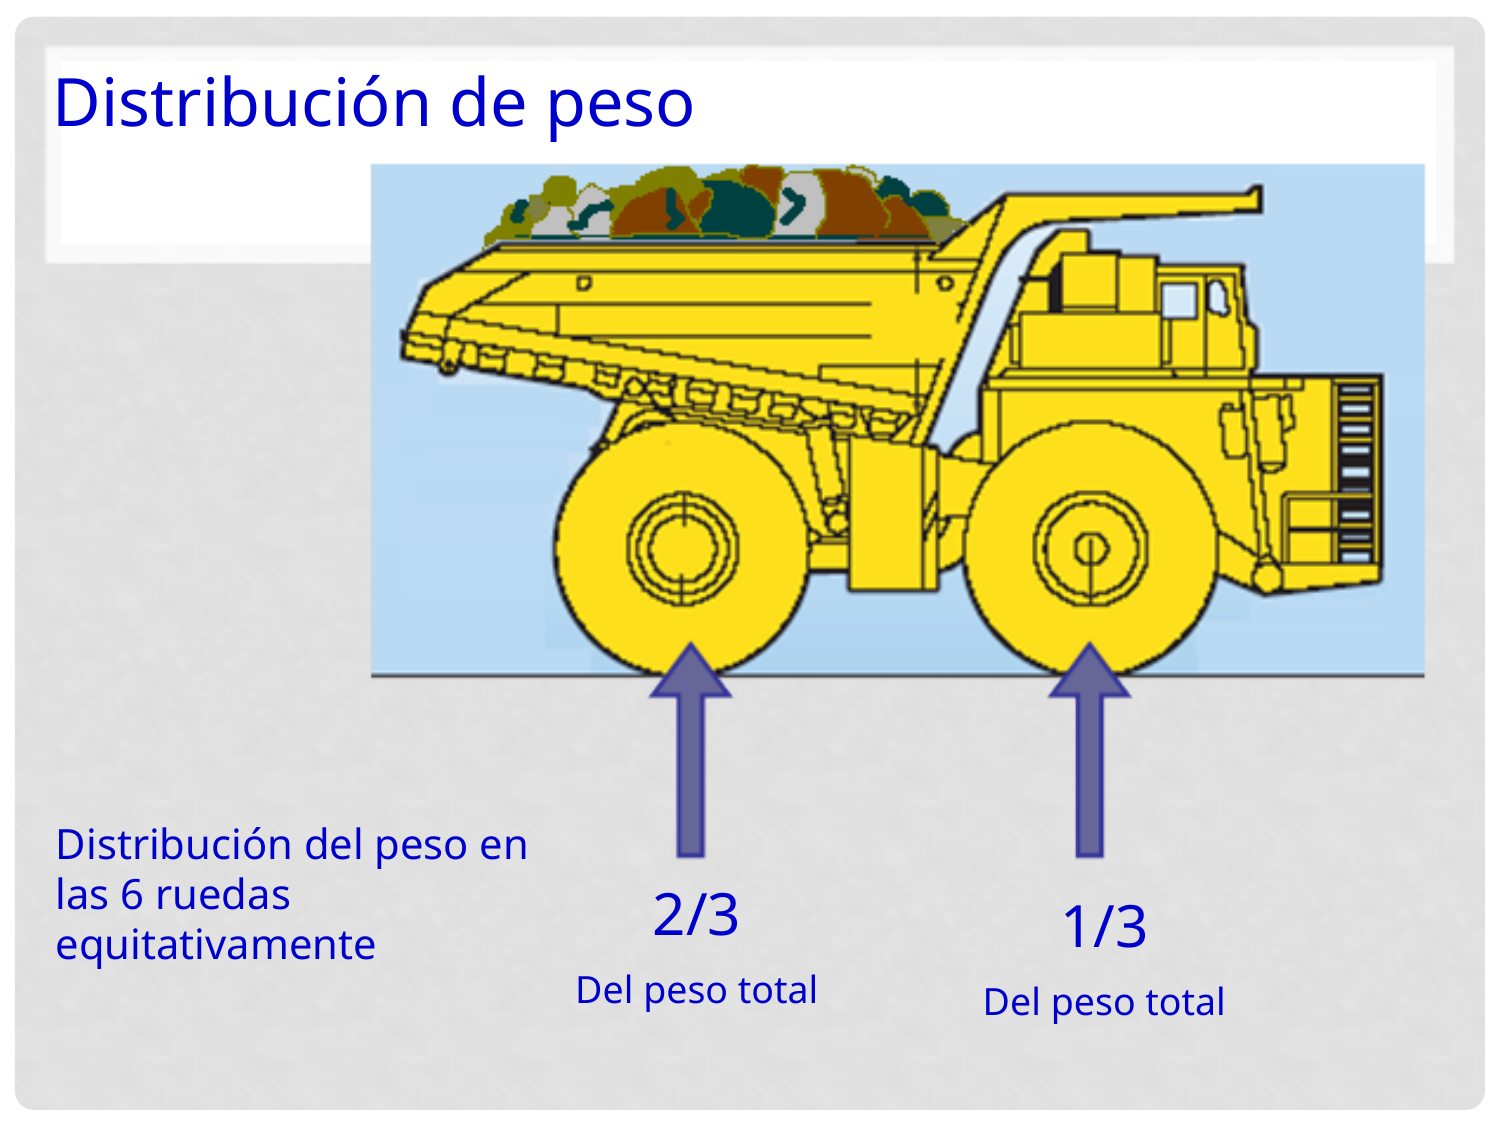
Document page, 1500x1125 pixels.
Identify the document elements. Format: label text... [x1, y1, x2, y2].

text_box Distribución de peso [23, 38, 1500, 176]
text_box 1/3 Del peso total [950, 896, 1258, 1031]
text_box 2/3 Del peso total [537, 896, 857, 1018]
text_box Distribución del peso en las 6 ruedas equitativamente [41, 810, 597, 976]
picture [336, 148, 1448, 896]
